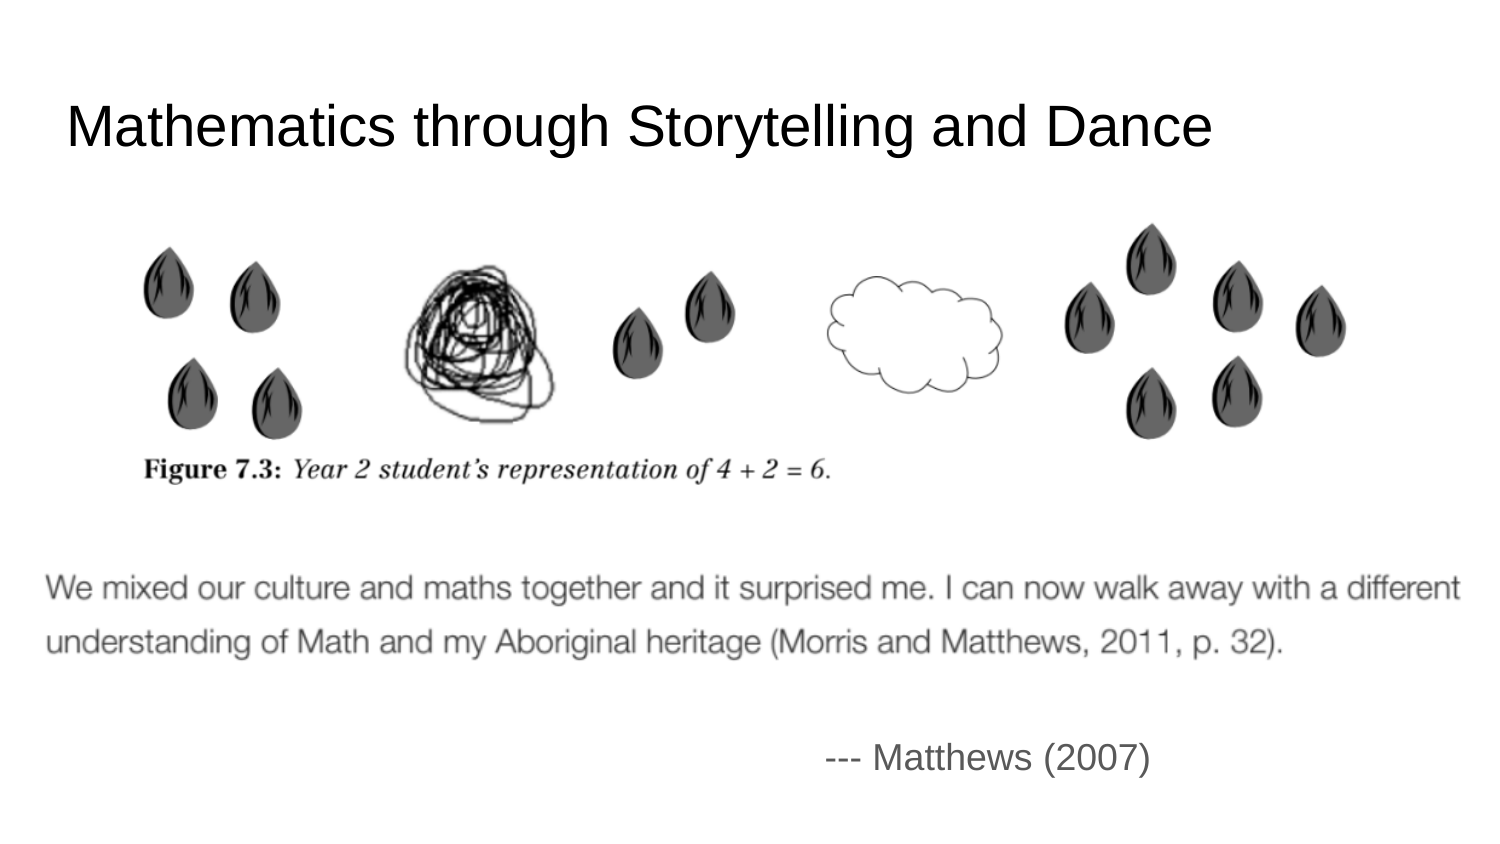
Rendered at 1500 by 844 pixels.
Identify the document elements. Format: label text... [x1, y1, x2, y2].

list --- Matthews (2007) [516, 711, 1449, 775]
picture [108, 201, 1392, 502]
picture [30, 553, 1482, 686]
title Mathematics through Storytelling and Dance [51, 72, 1449, 167]
